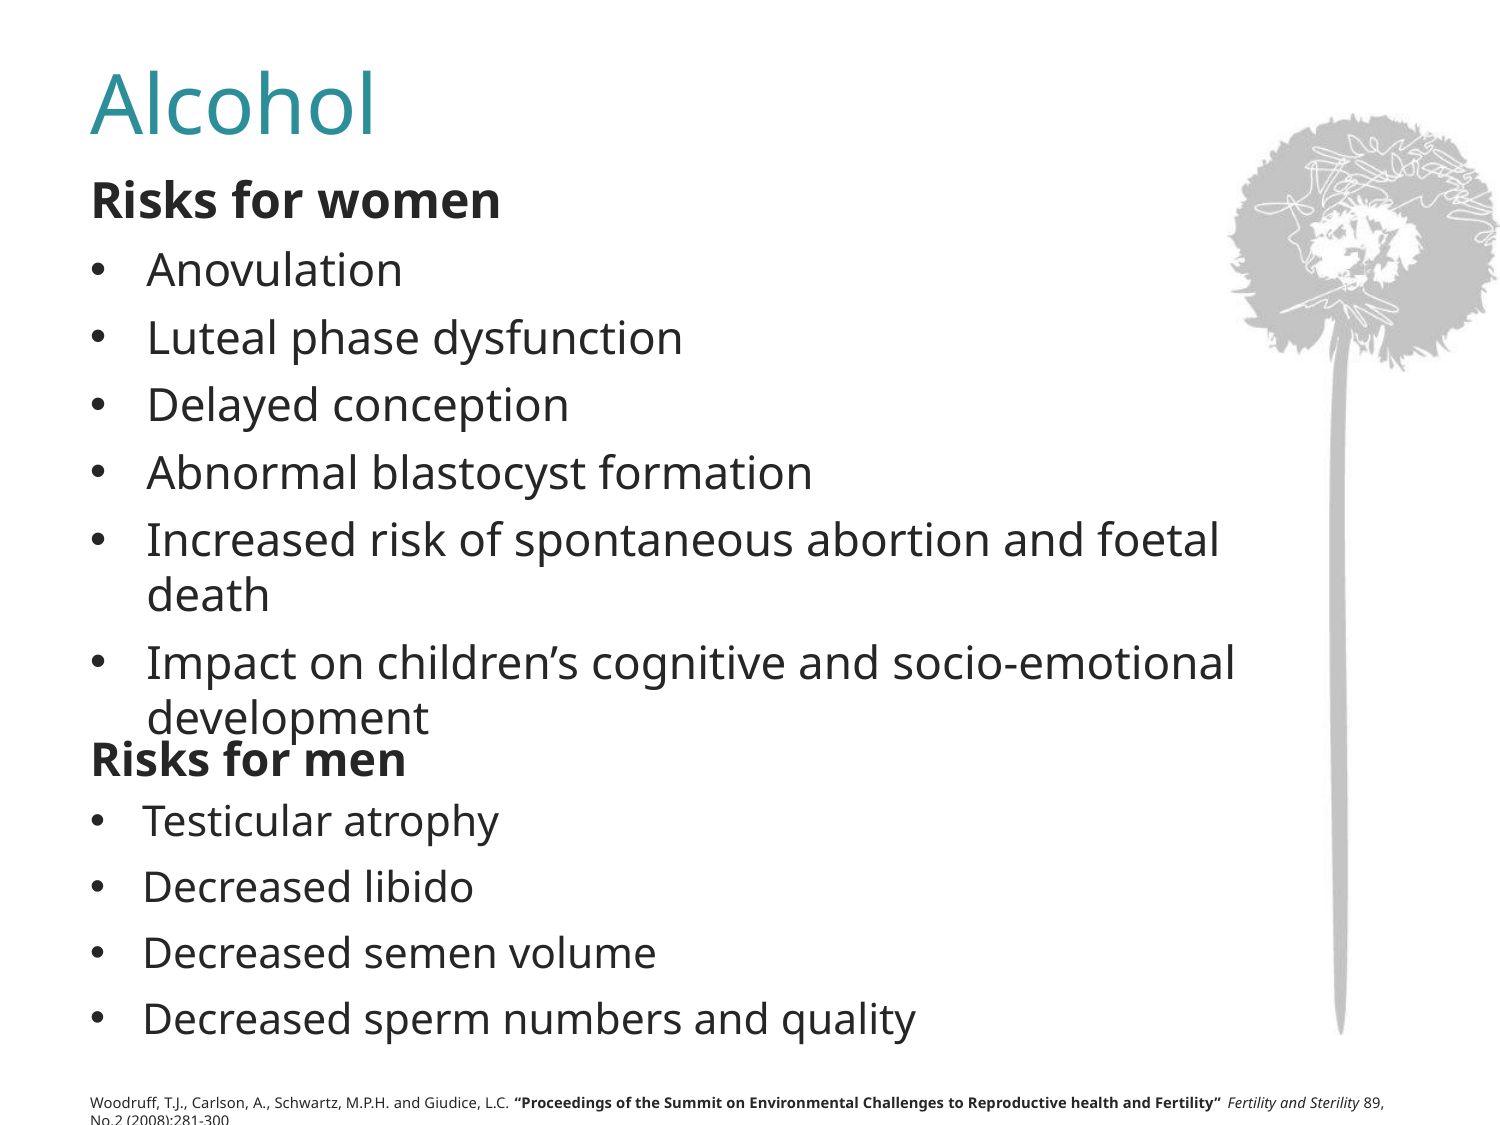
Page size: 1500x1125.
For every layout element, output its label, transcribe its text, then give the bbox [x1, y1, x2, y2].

title Alcohol [75, 7, 1425, 195]
picture [1227, 113, 1500, 1035]
text_box Risks for men Testicular atrophy Decreased libido Decreased semen volume Decreased sperm numbers and quality Woodruff, T.J., Carlson, A., Schwartz, M.P.H. and Giudice, L.C. “Proceedings of the Summit on Environmental Challenges to Reproductive health and Fertility” Fertility and Sterility 89, No.2 (2008):281-300 [74, 656, 1425, 1125]
list Risks for women Anovulation Luteal phase dysfunction Delayed conception Abnormal blastocyst formation Increased risk of spontaneous abortion and foetal death Impact on children’s cognitive and socio-emotional development [75, 160, 1317, 646]
